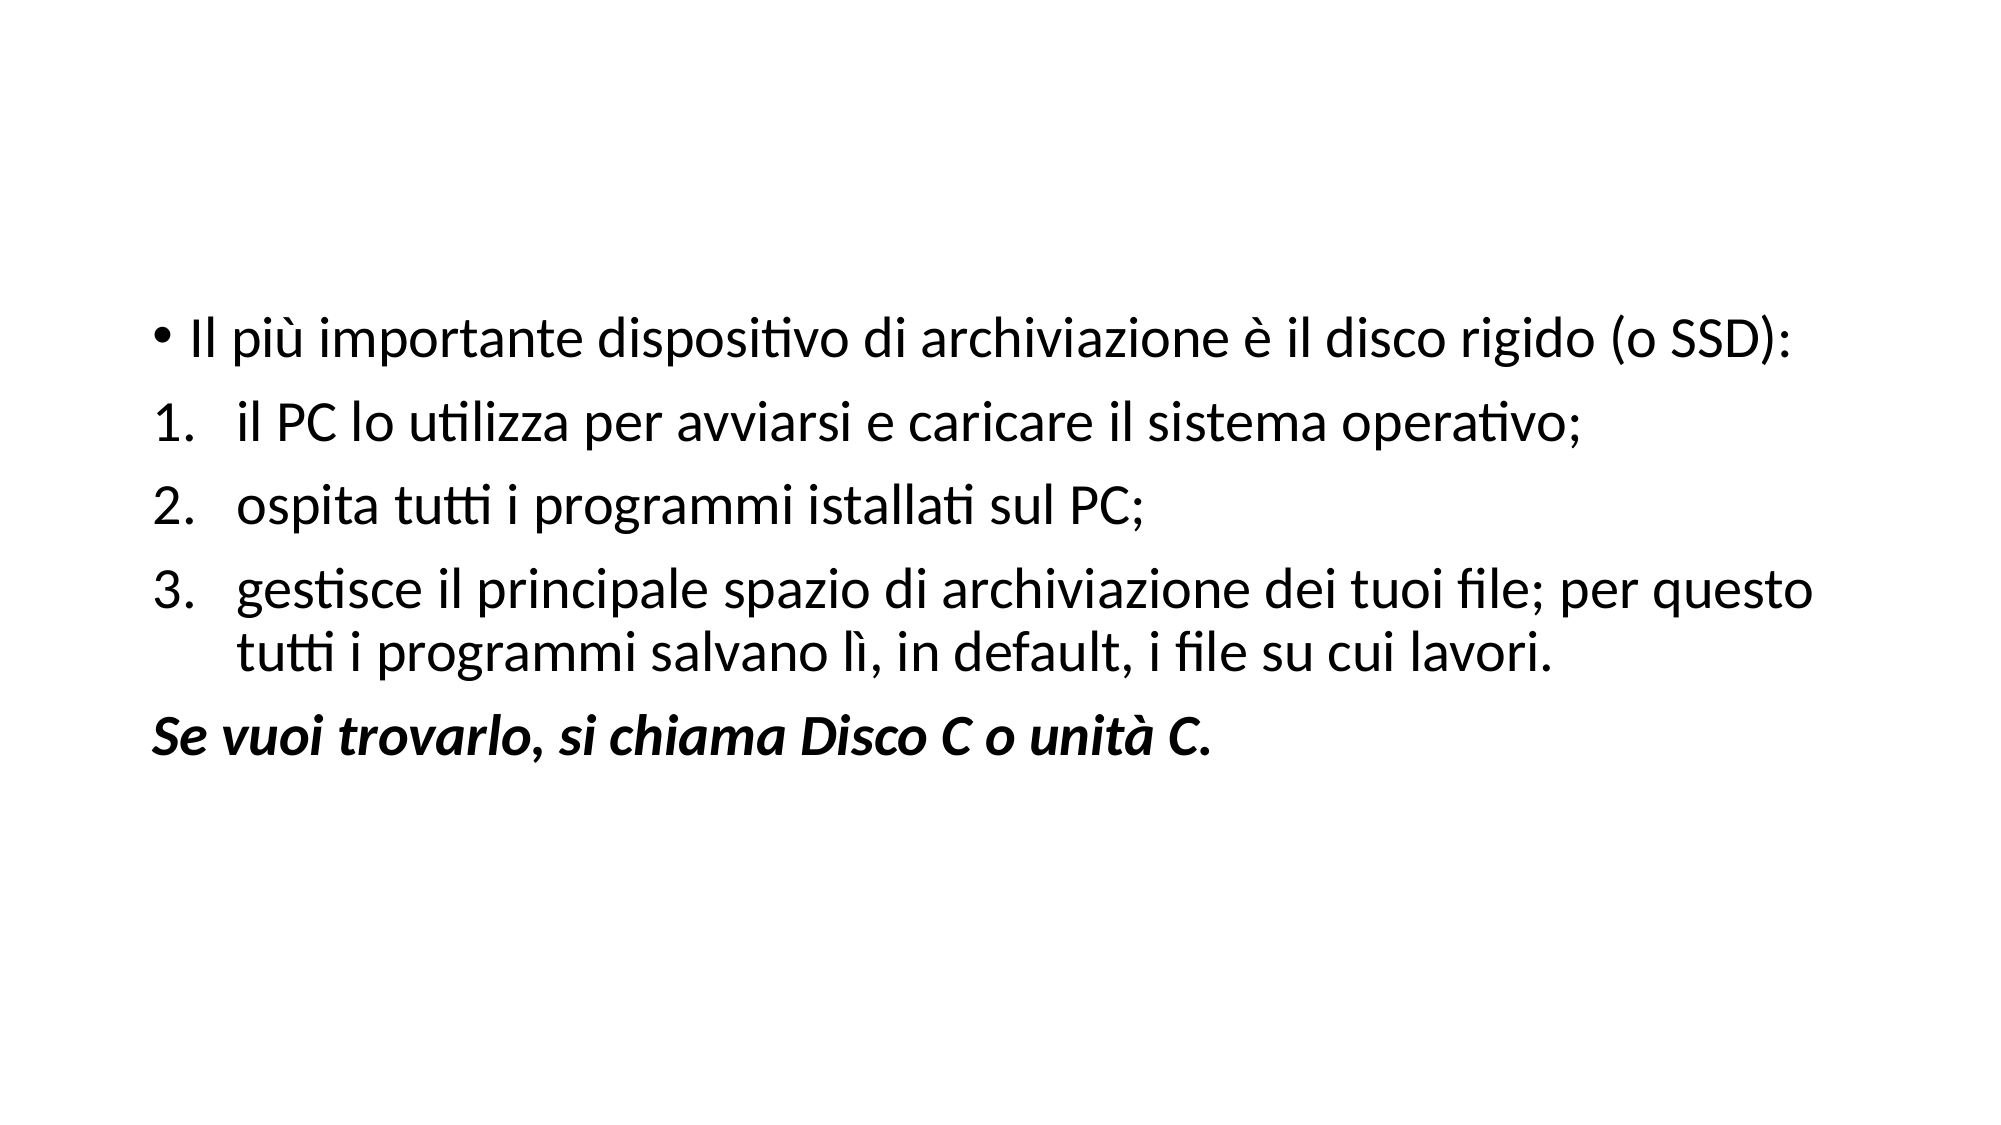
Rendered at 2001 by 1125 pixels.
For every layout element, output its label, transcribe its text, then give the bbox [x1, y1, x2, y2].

list Il più importante dispositivo di archiviazione è il disco rigido (o SSD): il PC lo utilizza per avviarsi e caricare il sistema operativo; ospita tutti i programmi istallati sul PC; gestisce il principale spazio di archiviazione dei tuoi file; per questo tutti i programmi salvano lì, in default, i file su cui lavori. Se vuoi trovarlo, si chiama Disco C o unità C. [137, 299, 1863, 1014]
